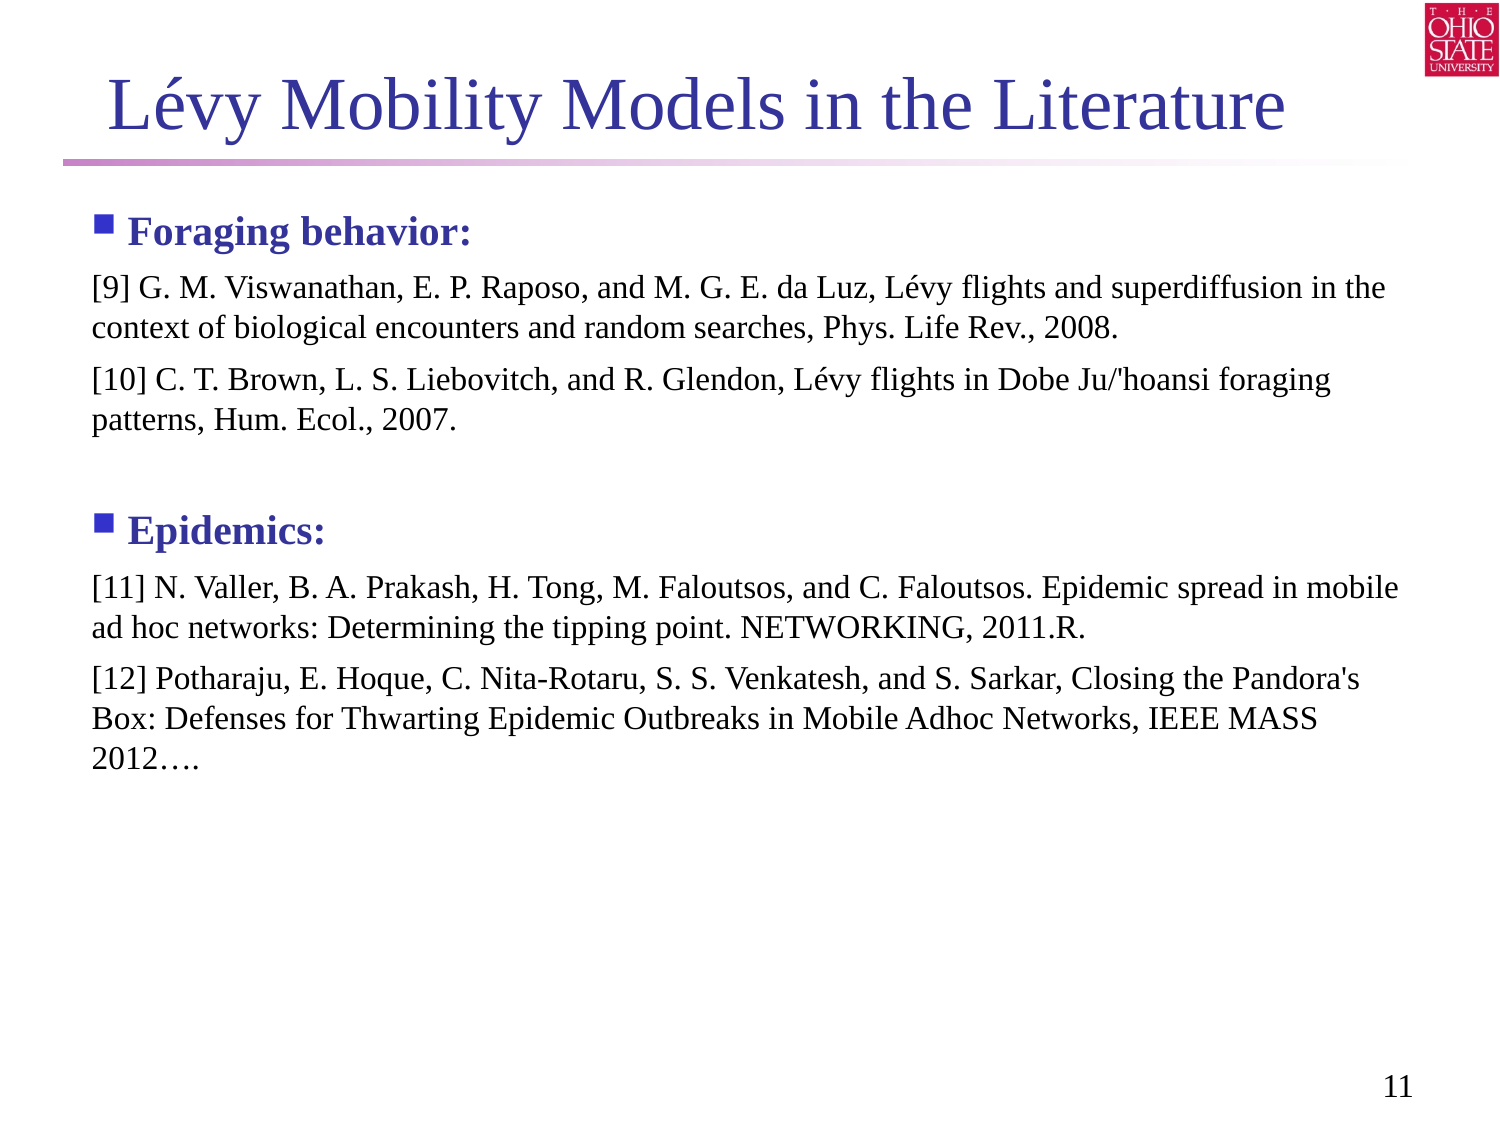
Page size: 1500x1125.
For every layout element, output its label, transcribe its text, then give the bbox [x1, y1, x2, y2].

list Foraging behavior: [9] G. M. Viswanathan, E. P. Raposo, and M. G. E. da Luz, Lévy flights and superdiffusion in the context of biological encounters and random searches, Phys. Life Rev., 2008. [10] C. T. Brown, L. S. Liebovitch, and R. Glendon, Lévy flights in Dobe Ju/'hoansi foraging patterns, Hum. Ecol., 2007. Epidemics: [11] N. Valler, B. A. Prakash, H. Tong, M. Faloutsos, and C. Faloutsos. Epidemic spread in mobile ad hoc networks: Determining the tipping point. NETWORKING, 2011.R. [12] Potharaju, E. Hoque, C. Nita-Rotaru, S. S. Venkatesh, and S. Sarkar, Closing the Pandora's Box: Defenses for Thwarting Epidemic Outbreaks in Mobile Adhoc Networks, IEEE MASS 2012…. [76, 196, 1425, 1071]
text_box Lévy Mobility Models in the Literature [93, 47, 1406, 152]
picture [1423, 1, 1500, 78]
